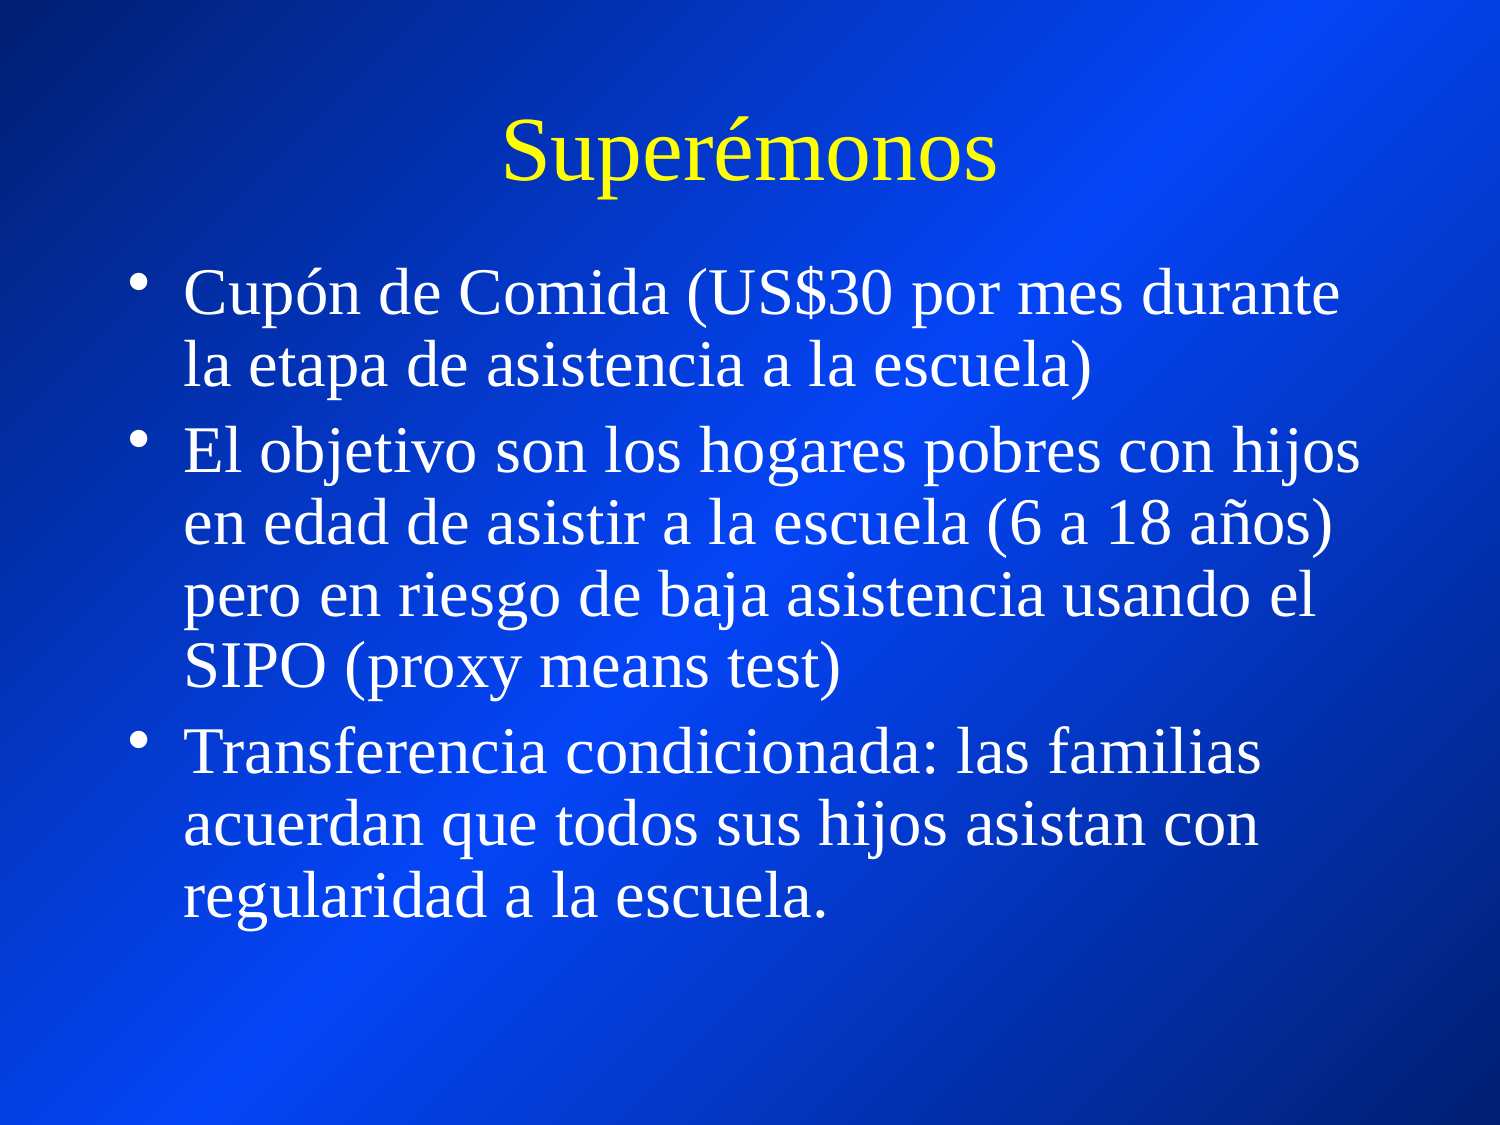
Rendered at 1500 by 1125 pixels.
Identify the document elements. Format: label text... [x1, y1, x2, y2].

title Superémonos [112, 49, 1388, 238]
list Cupón de Comida (US$30 por mes durante la etapa de asistencia a la escuela) El objetivo son los hogares pobres con hijos en edad de asistir a la escuela (6 a 18 años) pero en riesgo de baja asistencia usando el SIPO (proxy means test) Transferencia condicionada: las familias acuerdan que todos sus hijos asistan con regularidad a la escuela. [112, 249, 1388, 1001]
